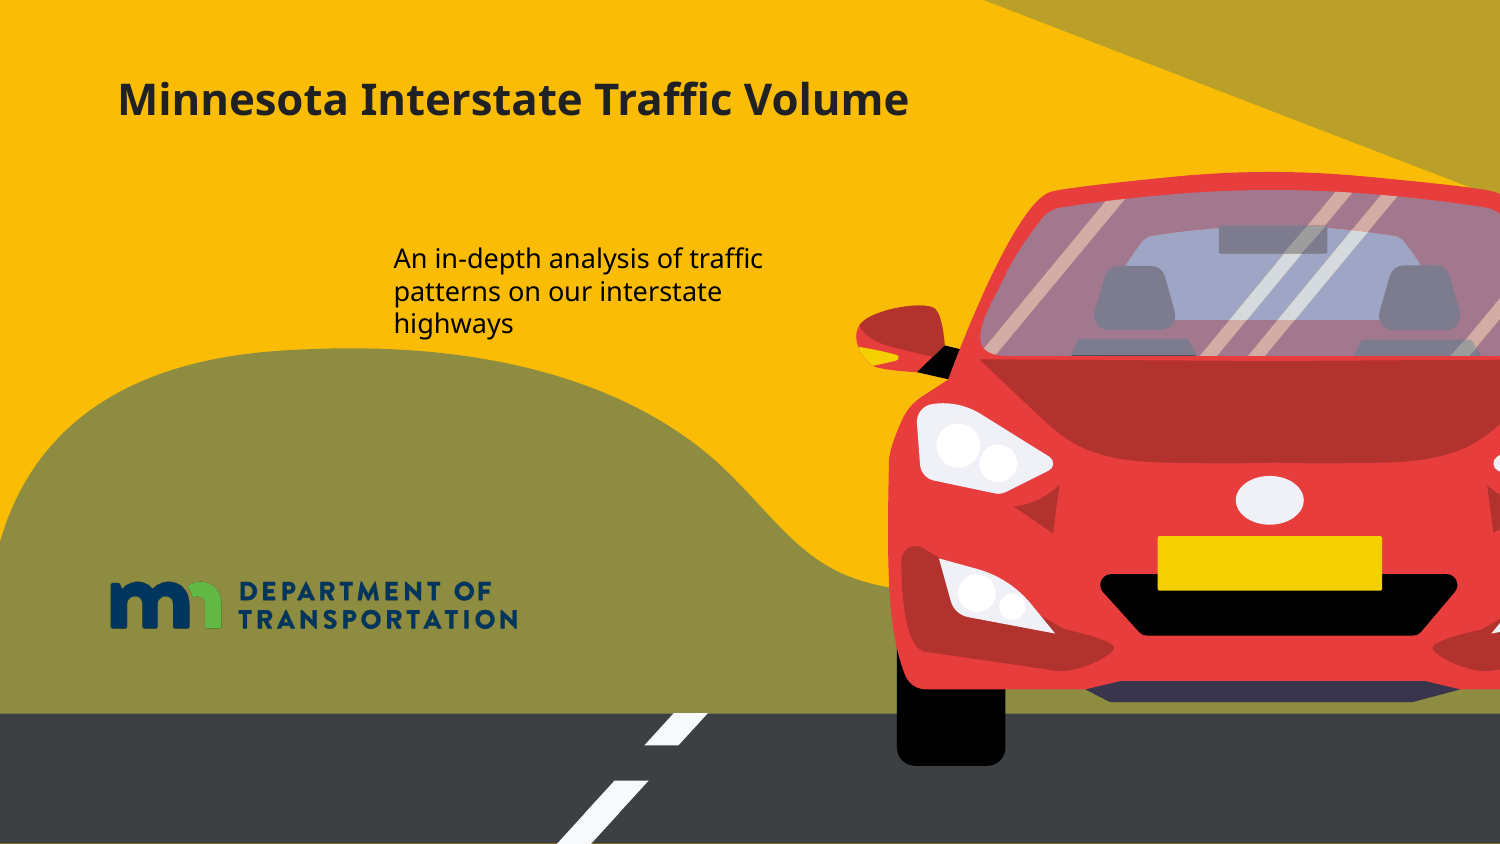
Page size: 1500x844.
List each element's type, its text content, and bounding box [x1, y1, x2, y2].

title Minnesota Interstate Traffic Volume [116, 63, 1383, 158]
picture [87, 557, 541, 653]
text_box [848, 171, 1500, 767]
subtitle An in-depth analysis of traffic patterns on our interstate highways [393, 241, 843, 306]
